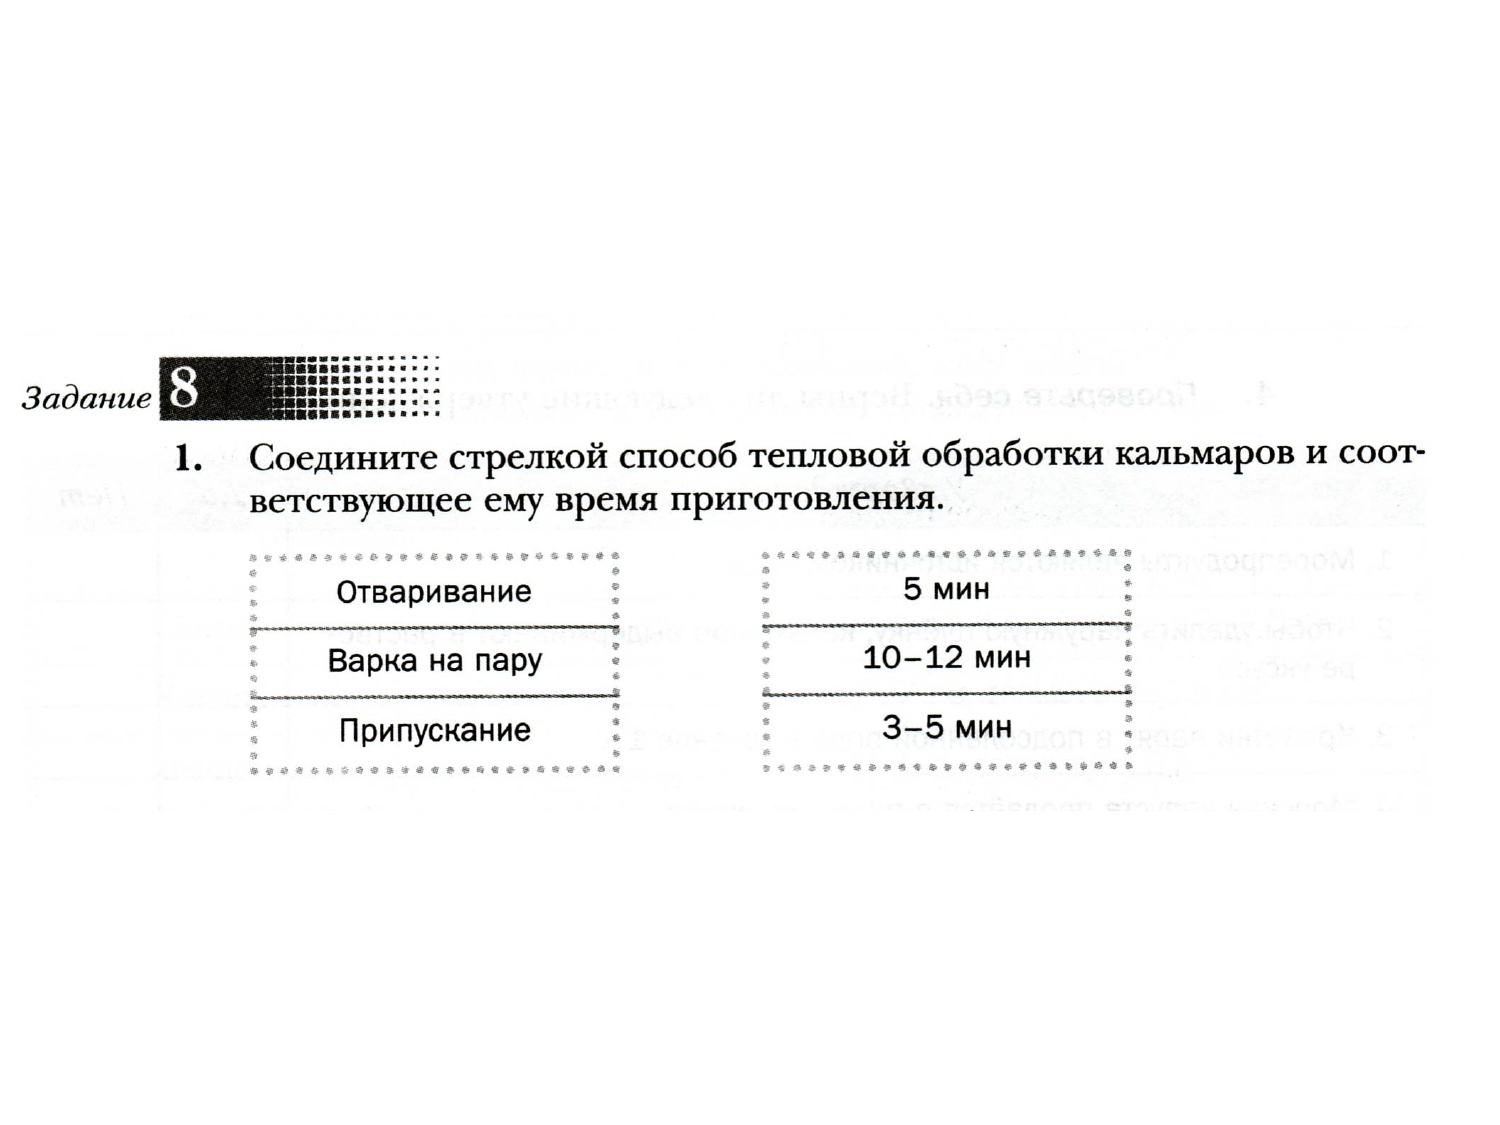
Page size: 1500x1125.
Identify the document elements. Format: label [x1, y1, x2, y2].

picture [21, 314, 1479, 811]
